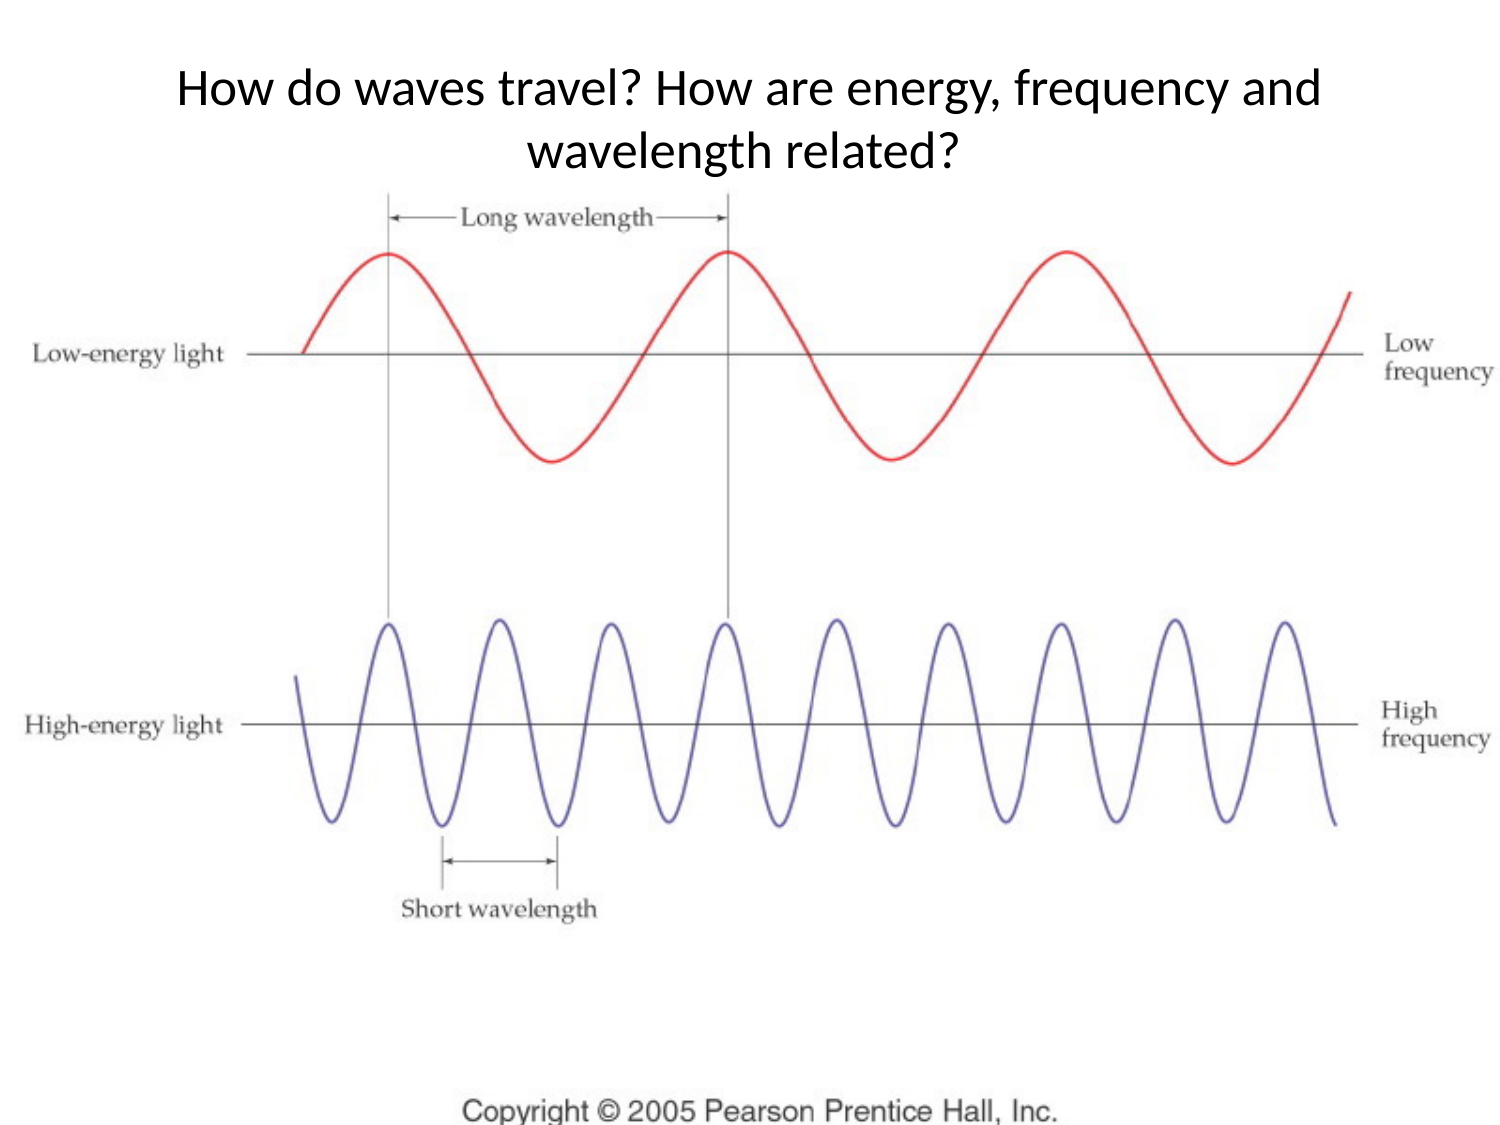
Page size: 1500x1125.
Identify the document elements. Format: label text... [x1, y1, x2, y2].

picture [18, 187, 1500, 1125]
title How do waves travel? How are energy, frequency and wavelength related? [75, 45, 1425, 185]
